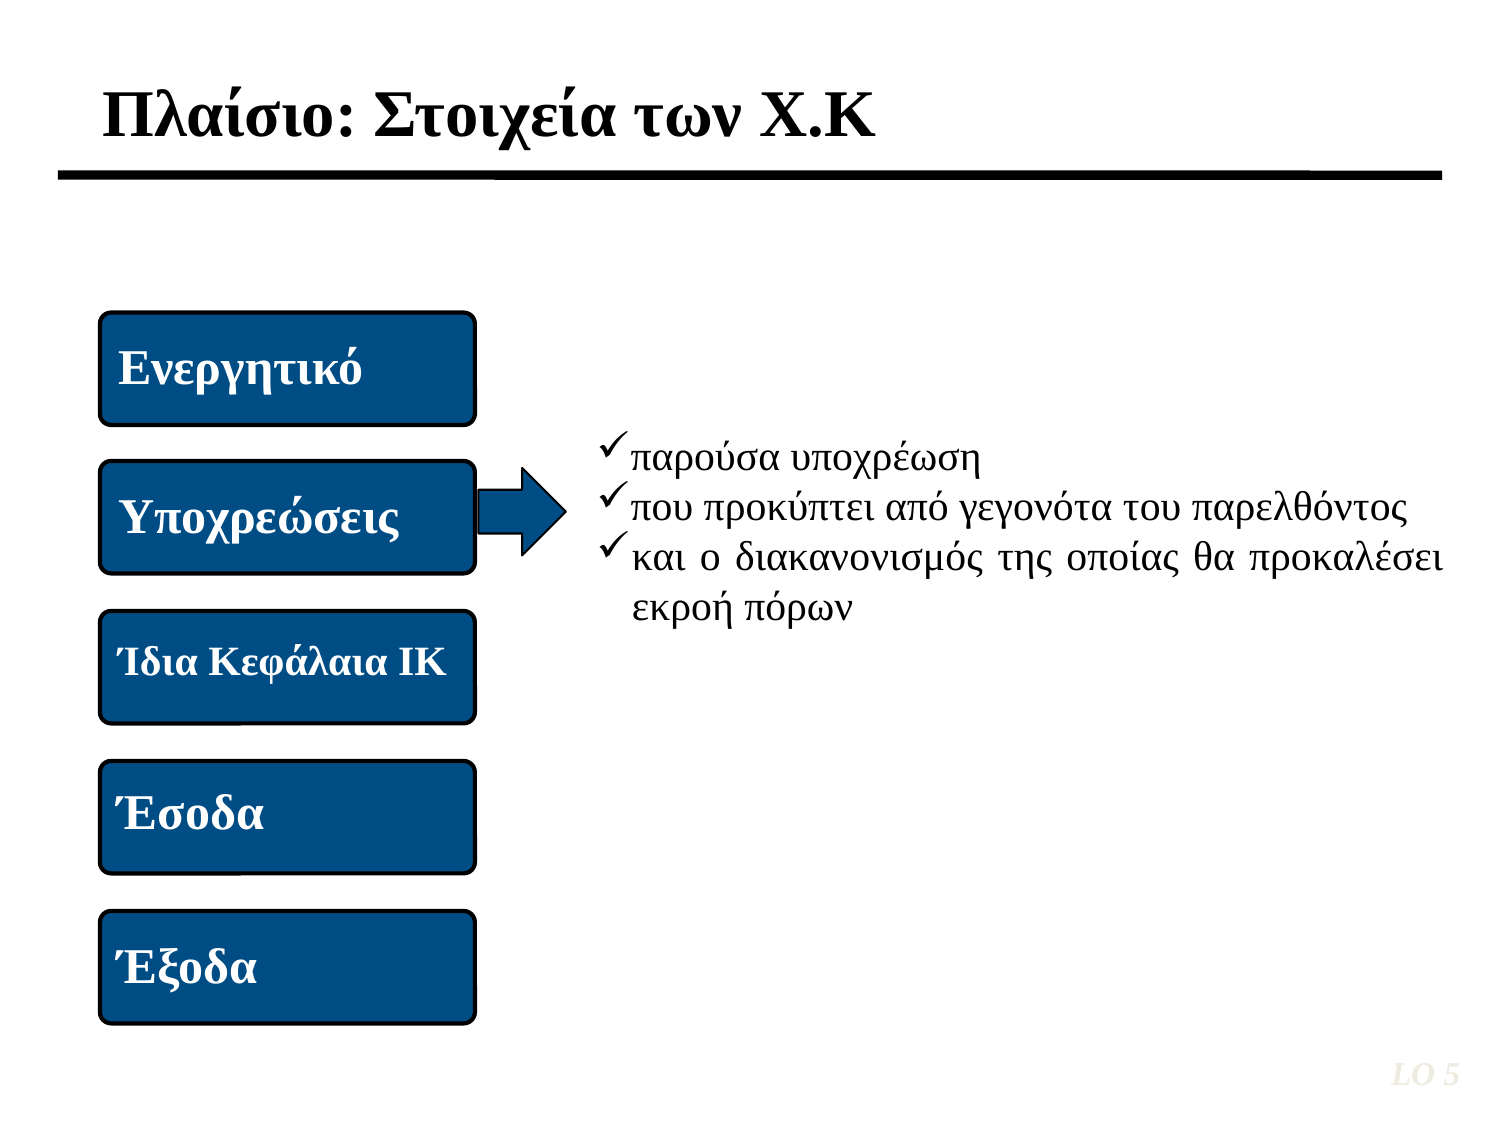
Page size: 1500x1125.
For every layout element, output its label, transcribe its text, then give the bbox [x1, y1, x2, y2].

text_box παρούσα υποχρέωση που προκύπτει από γεγονότα του παρελθόντος και ο διακανονισμός της οποίας θα προκαλέσει εκροή πόρων [572, 420, 1459, 637]
text_box [478, 467, 566, 556]
text_box Υποχρεώσεις [99, 460, 475, 574]
text_box Πλαίσιο: Στοιχεία των Χ.Κ [87, 62, 1438, 155]
text_box Ενεργητικό [99, 312, 475, 426]
text_box Ίδια Κεφάλαια ΙΚ [99, 610, 475, 724]
text_box Έσοδα [99, 760, 475, 874]
text_box Έξοδα [99, 910, 475, 1024]
text_box LO 5 [1287, 1044, 1475, 1100]
